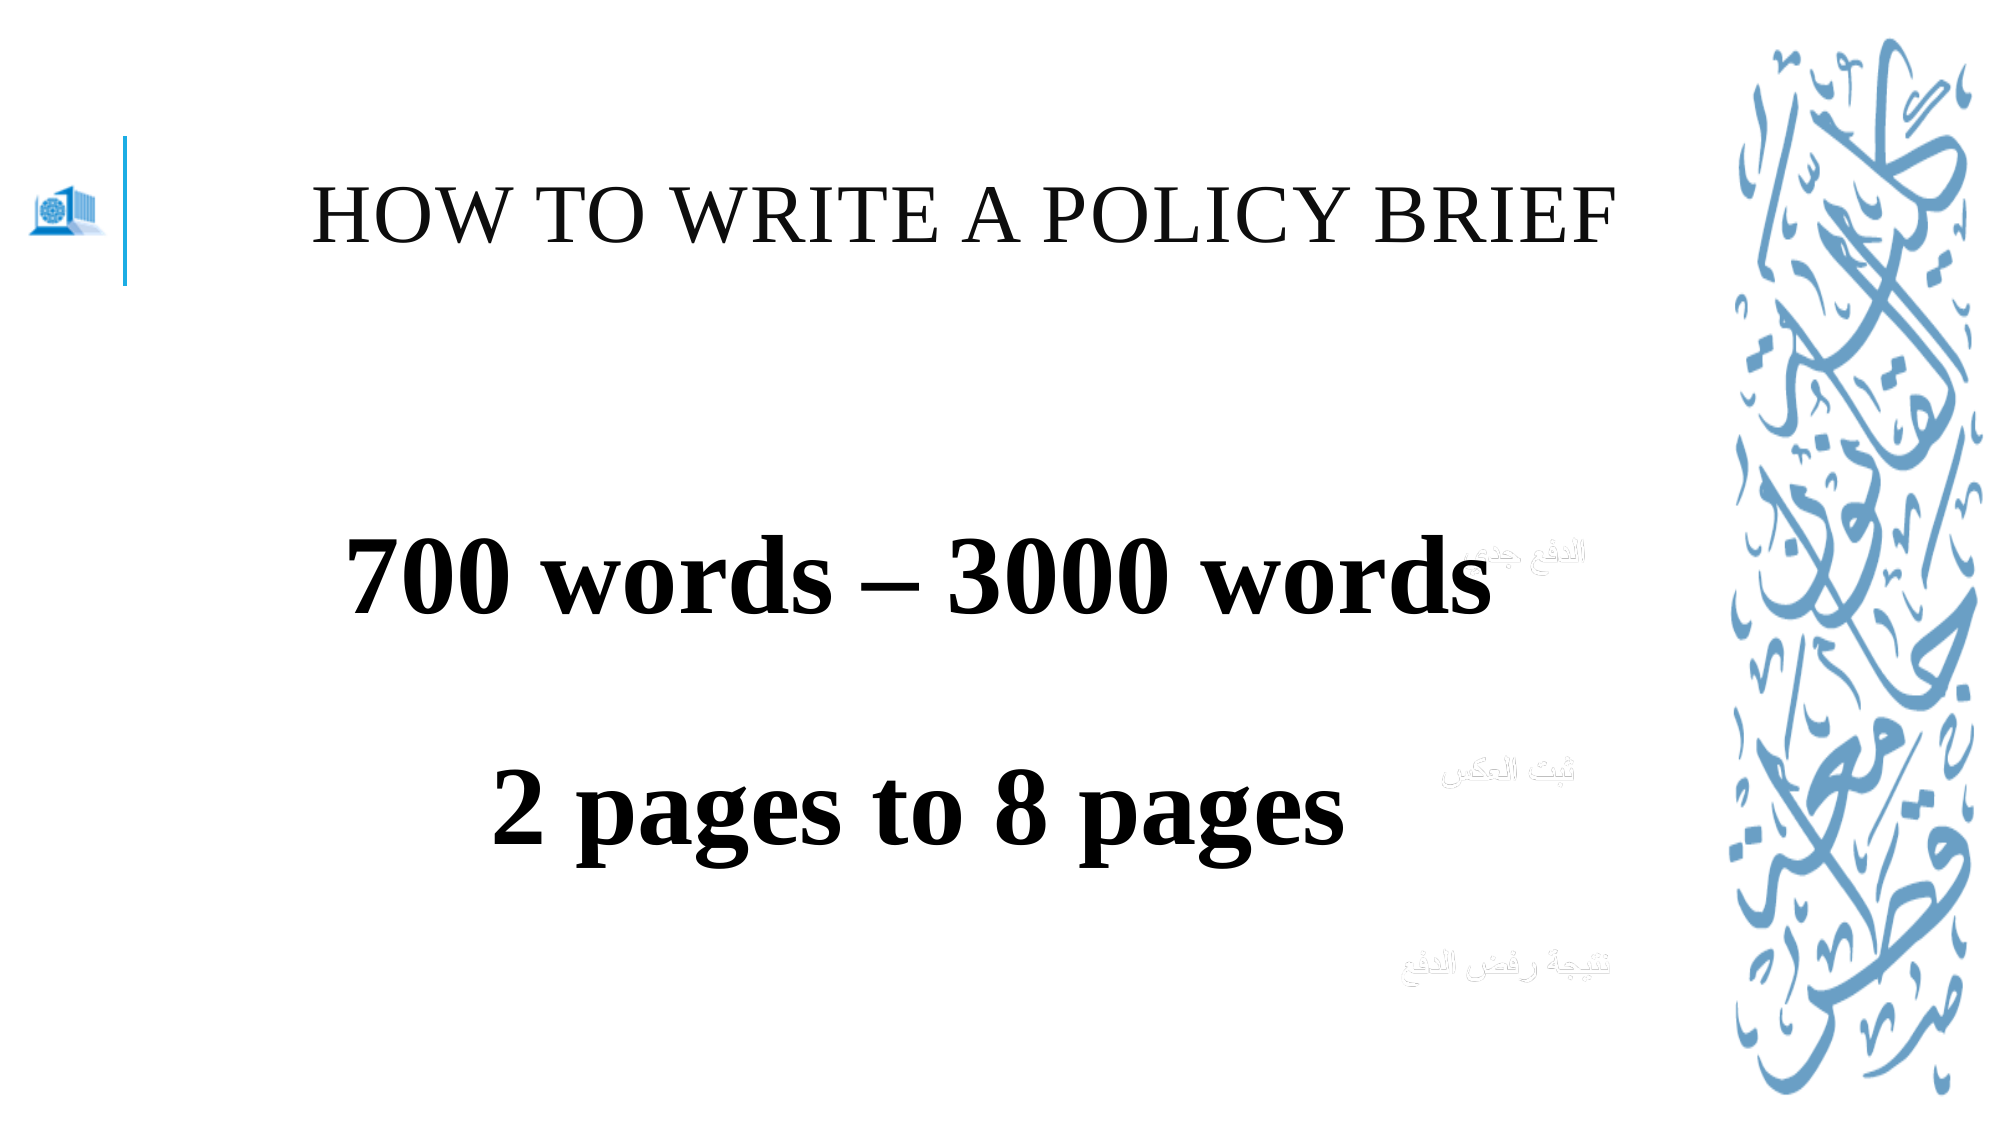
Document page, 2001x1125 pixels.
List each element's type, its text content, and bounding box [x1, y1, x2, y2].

picture [1394, 517, 1658, 600]
picture [24, 179, 111, 240]
picture [1377, 736, 1641, 819]
list 700 words – 3000 words 2 pages to 8 pages [198, 425, 1640, 930]
picture [1718, 26, 1987, 1125]
picture [1377, 929, 1649, 1011]
title How to Write a Policy Brief [168, 96, 1711, 342]
